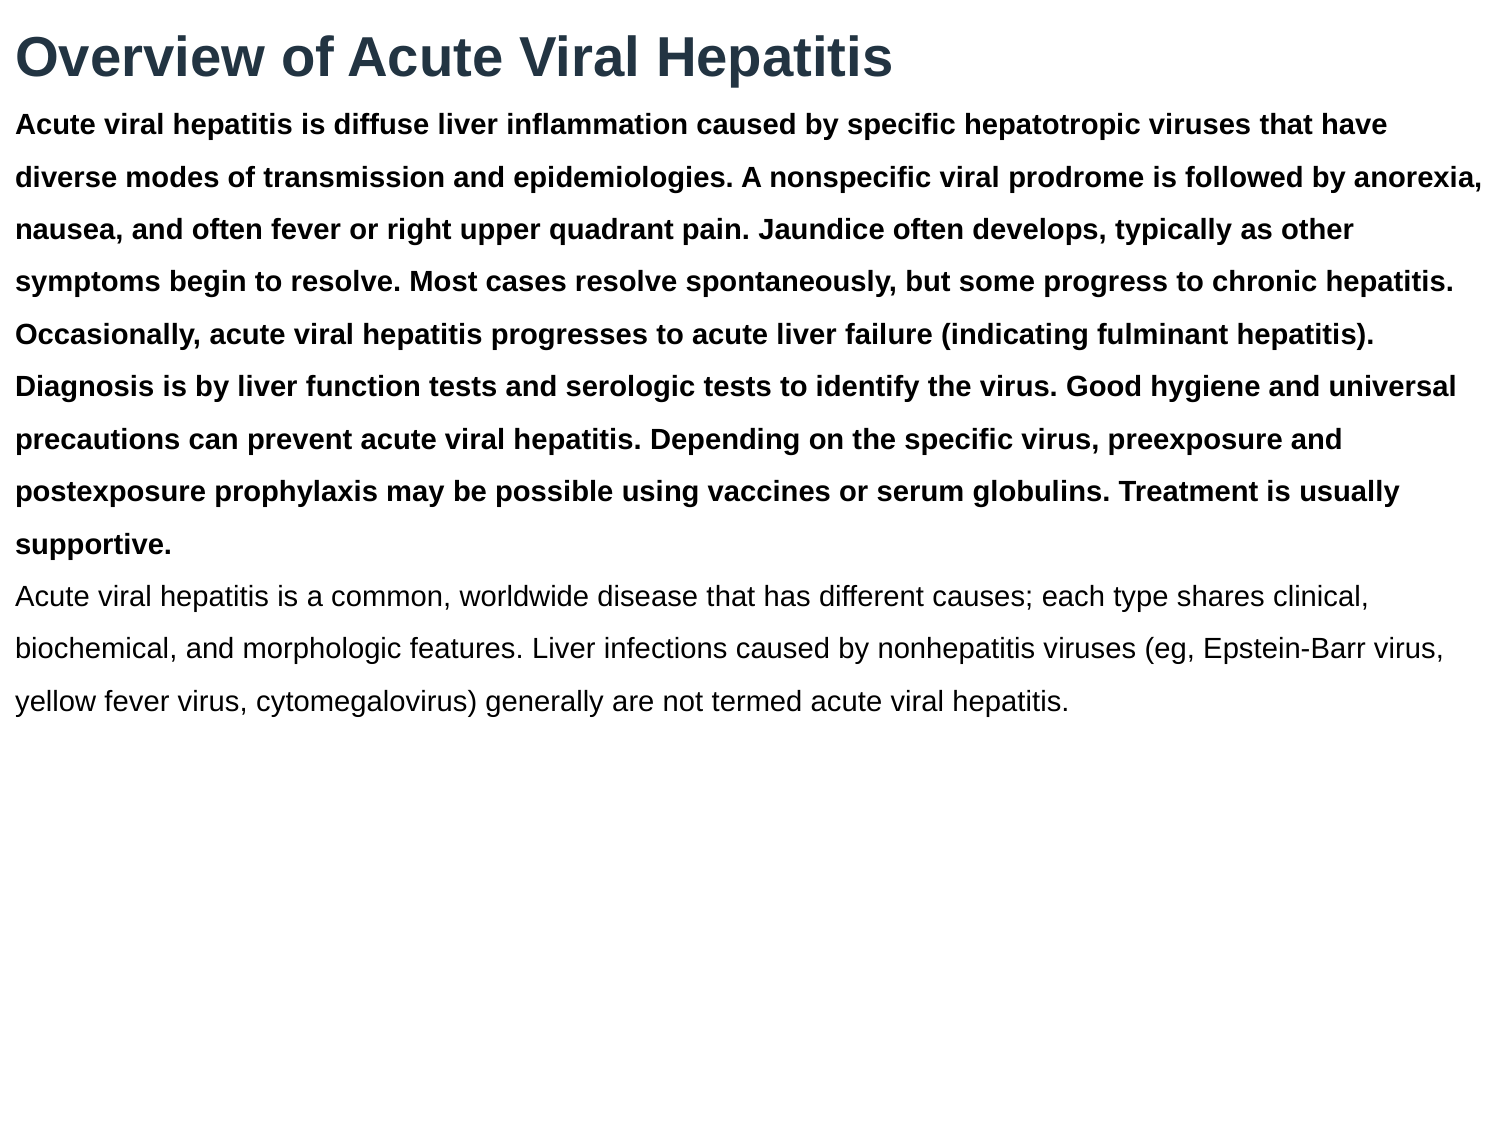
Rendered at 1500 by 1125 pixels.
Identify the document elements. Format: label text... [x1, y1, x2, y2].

text_box Overview of Acute Viral Hepatitis Acute viral hepatitis is diffuse liver inflammation caused by specific hepatotropic viruses that have diverse modes of transmission and epidemiologies. A nonspecific viral prodrome is followed by anorexia, nausea, and often fever or right upper quadrant pain. Jaundice often develops, typically as other symptoms begin to resolve. Most cases resolve spontaneously, but some progress to chronic hepatitis. Occasionally, acute viral hepatitis progresses to acute liver failure (indicating fulminant hepatitis). Diagnosis is by liver function tests and serologic tests to identify the virus. Good hygiene and universal precautions can prevent acute viral hepatitis. Depending on the specific virus, preexposure and postexposure prophylaxis may be possible using vaccines or serum globulins. Treatment is usually supportive. Acute viral hepatitis is a common, worldwide disease that has different causes; each type shares clinical, biochemical, and morphologic features. Liver infections caused by nonhepatitis viruses (eg, Epstein-Barr virus, yellow fever virus, cytomegalovirus) generally are not termed acute viral hepatitis. [0, 3, 1500, 718]
